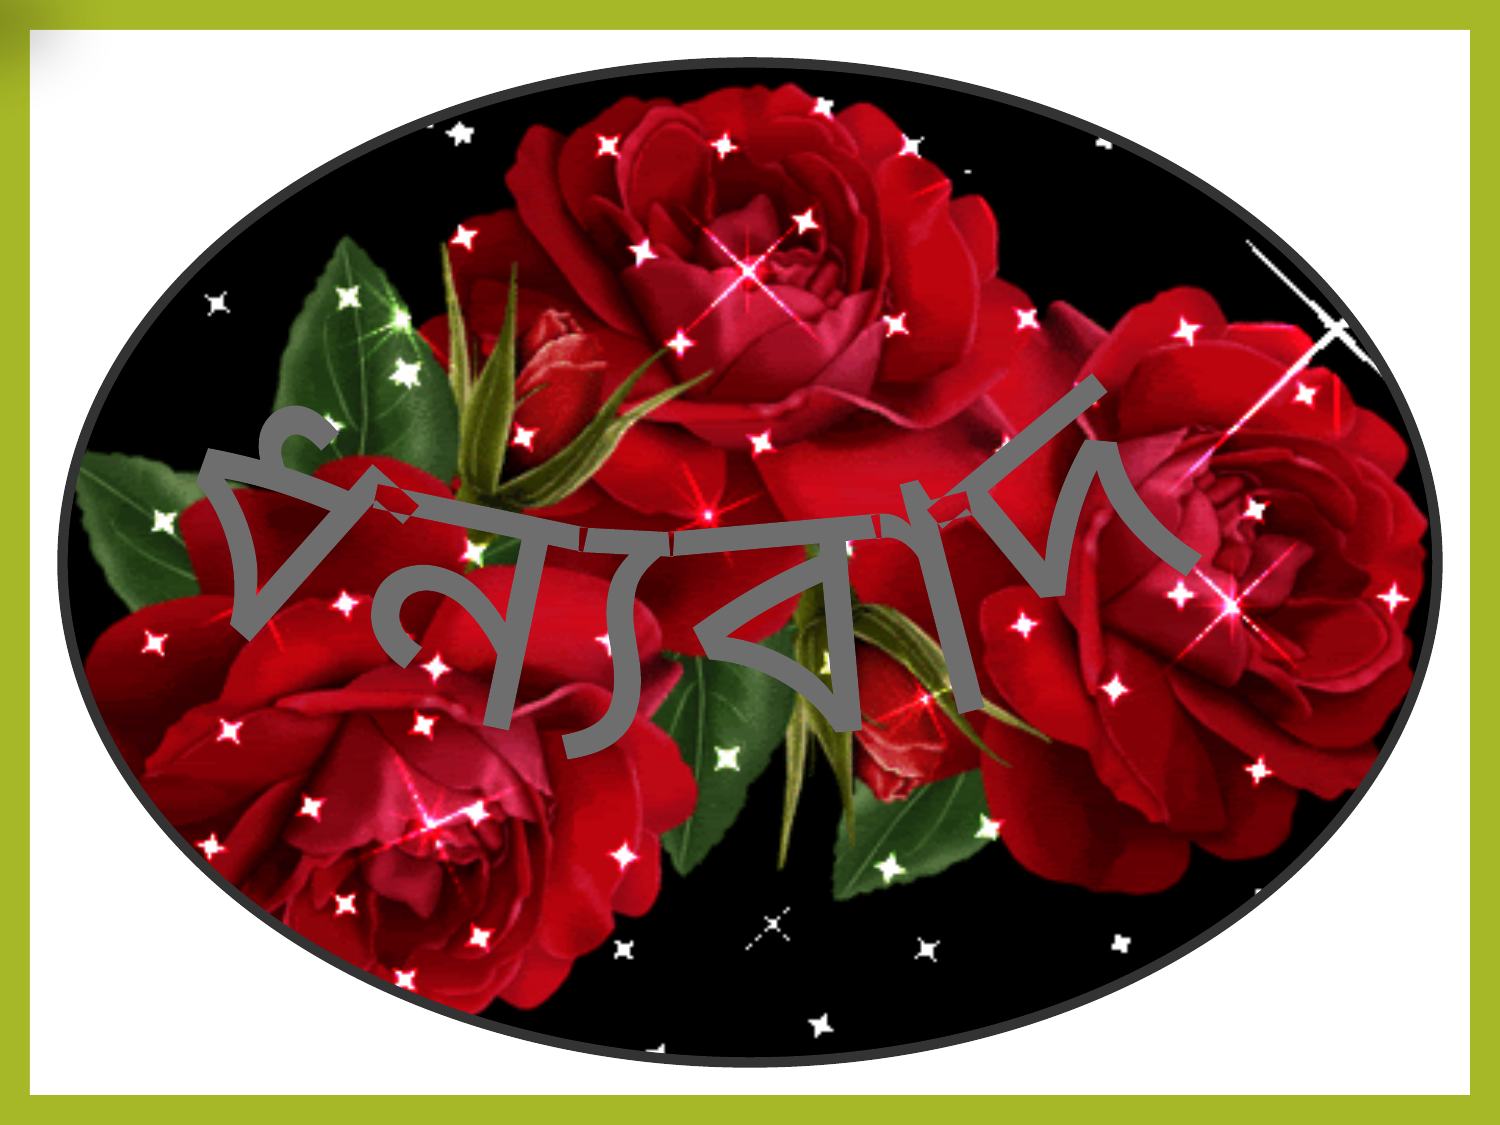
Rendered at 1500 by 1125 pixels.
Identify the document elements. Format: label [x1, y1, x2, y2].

text_box [62, 62, 1438, 1063]
